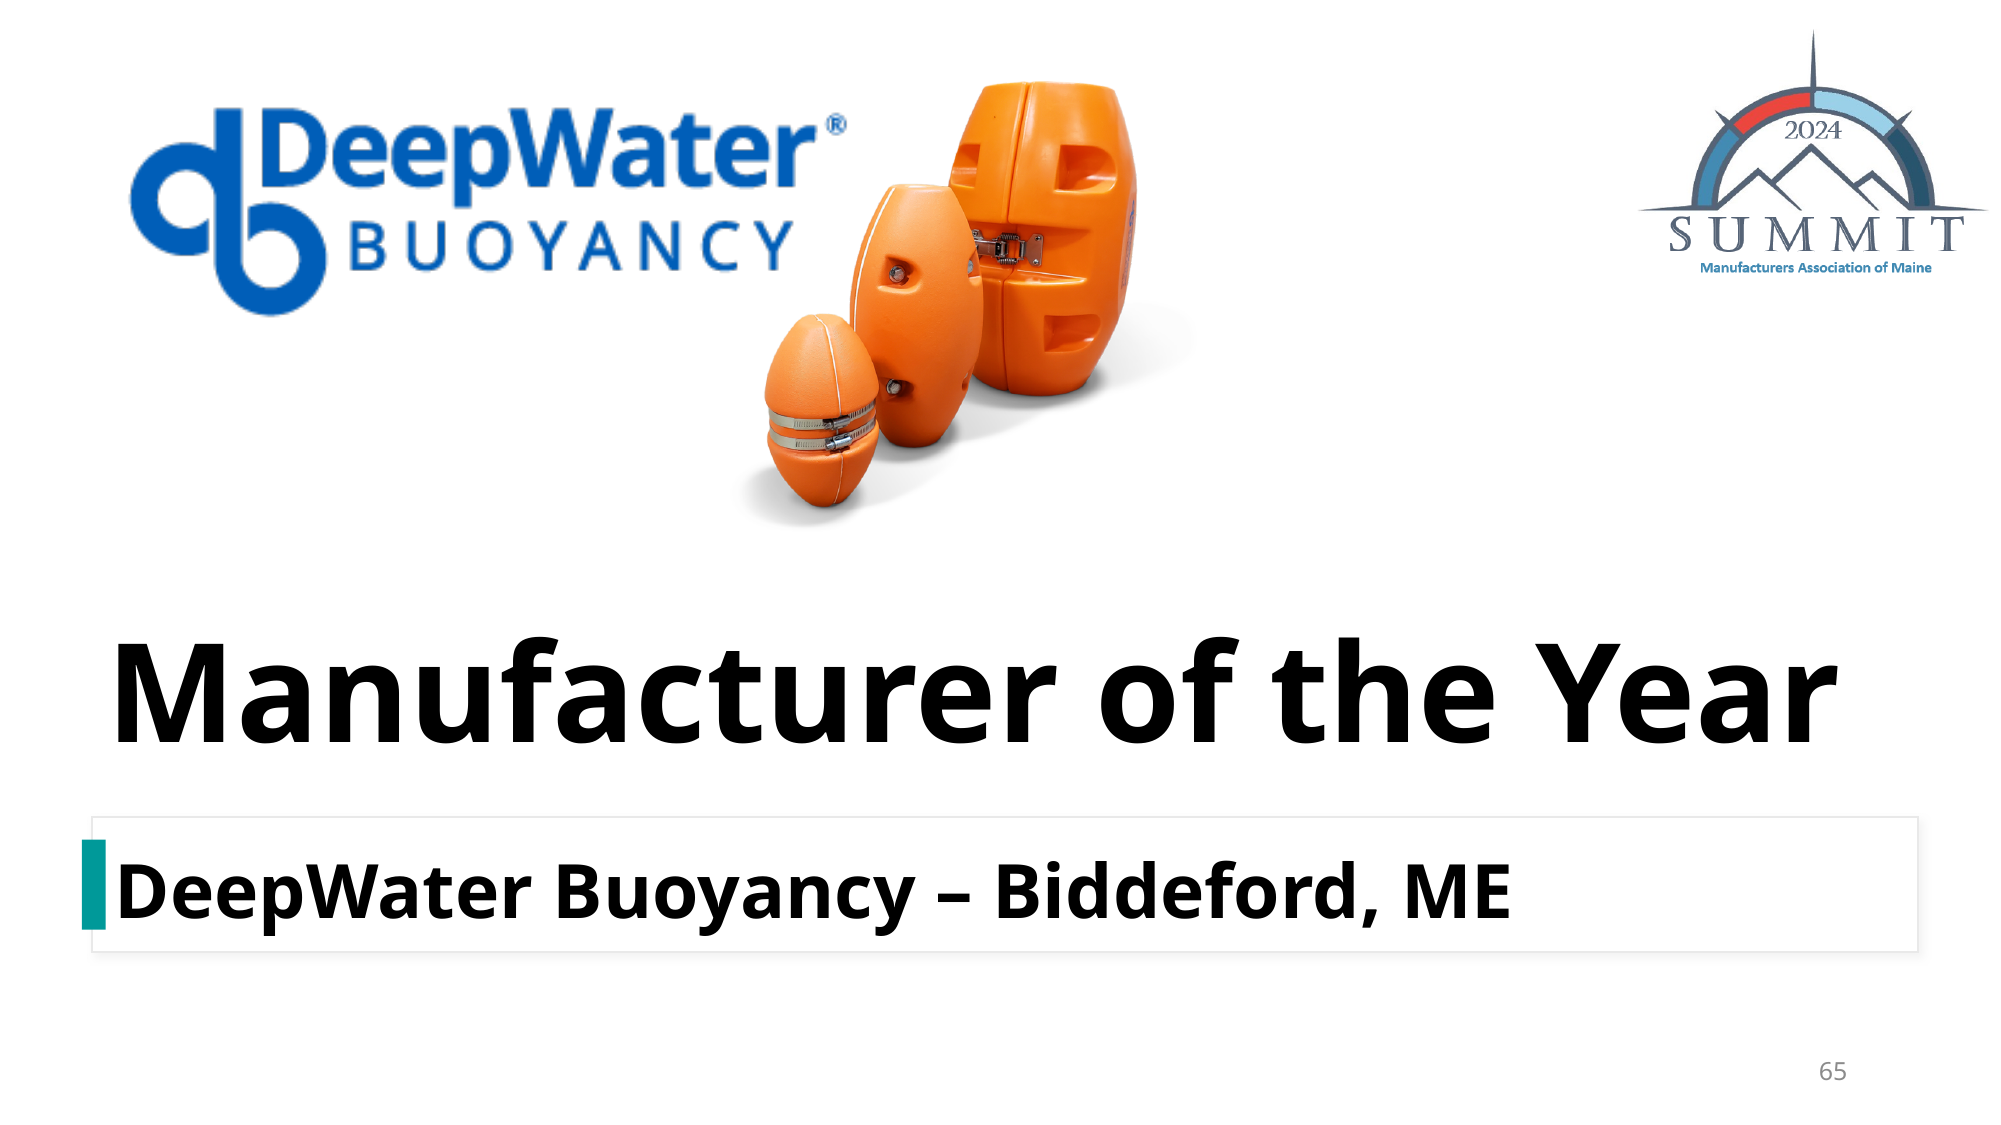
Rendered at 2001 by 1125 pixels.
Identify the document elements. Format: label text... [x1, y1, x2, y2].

picture [121, 81, 1197, 532]
slide_number 65 [1412, 1042, 1863, 1103]
picture [1637, 20, 1990, 277]
list DeepWater Buoyancy – Biddeford, ME [100, 792, 1841, 976]
title Manufacturer of the Year [91, 104, 1878, 780]
